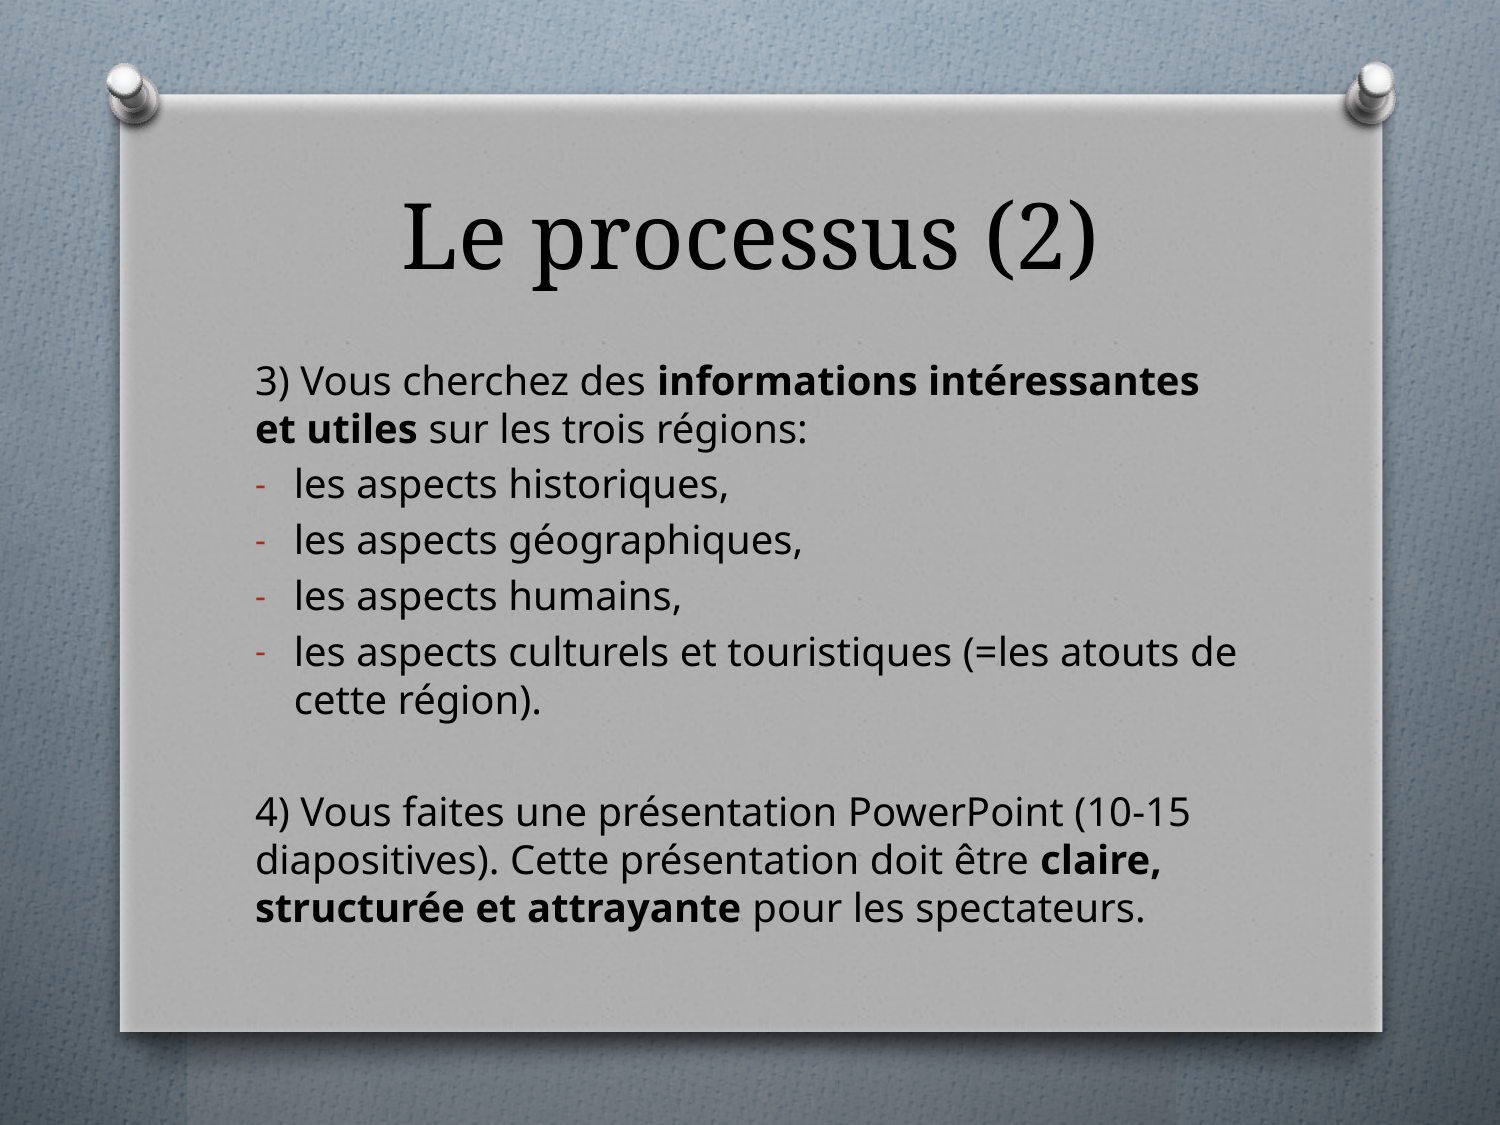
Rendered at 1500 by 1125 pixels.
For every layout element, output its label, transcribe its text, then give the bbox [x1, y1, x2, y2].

picture [75, 29, 198, 153]
picture [1317, 35, 1439, 156]
title Le processus (2) [179, 134, 1323, 332]
list 3) Vous cherchez des informations intéressantes et utiles sur les trois régions: les aspects historiques, les aspects géographiques, les aspects humains, les aspects culturels et touristiques (=les atouts de cette région). 4) Vous faites une présentation PowerPoint (10-15 diapositives). Cette présentation doit être claire, structurée et attrayante pour les spectateurs. [240, 347, 1257, 939]
